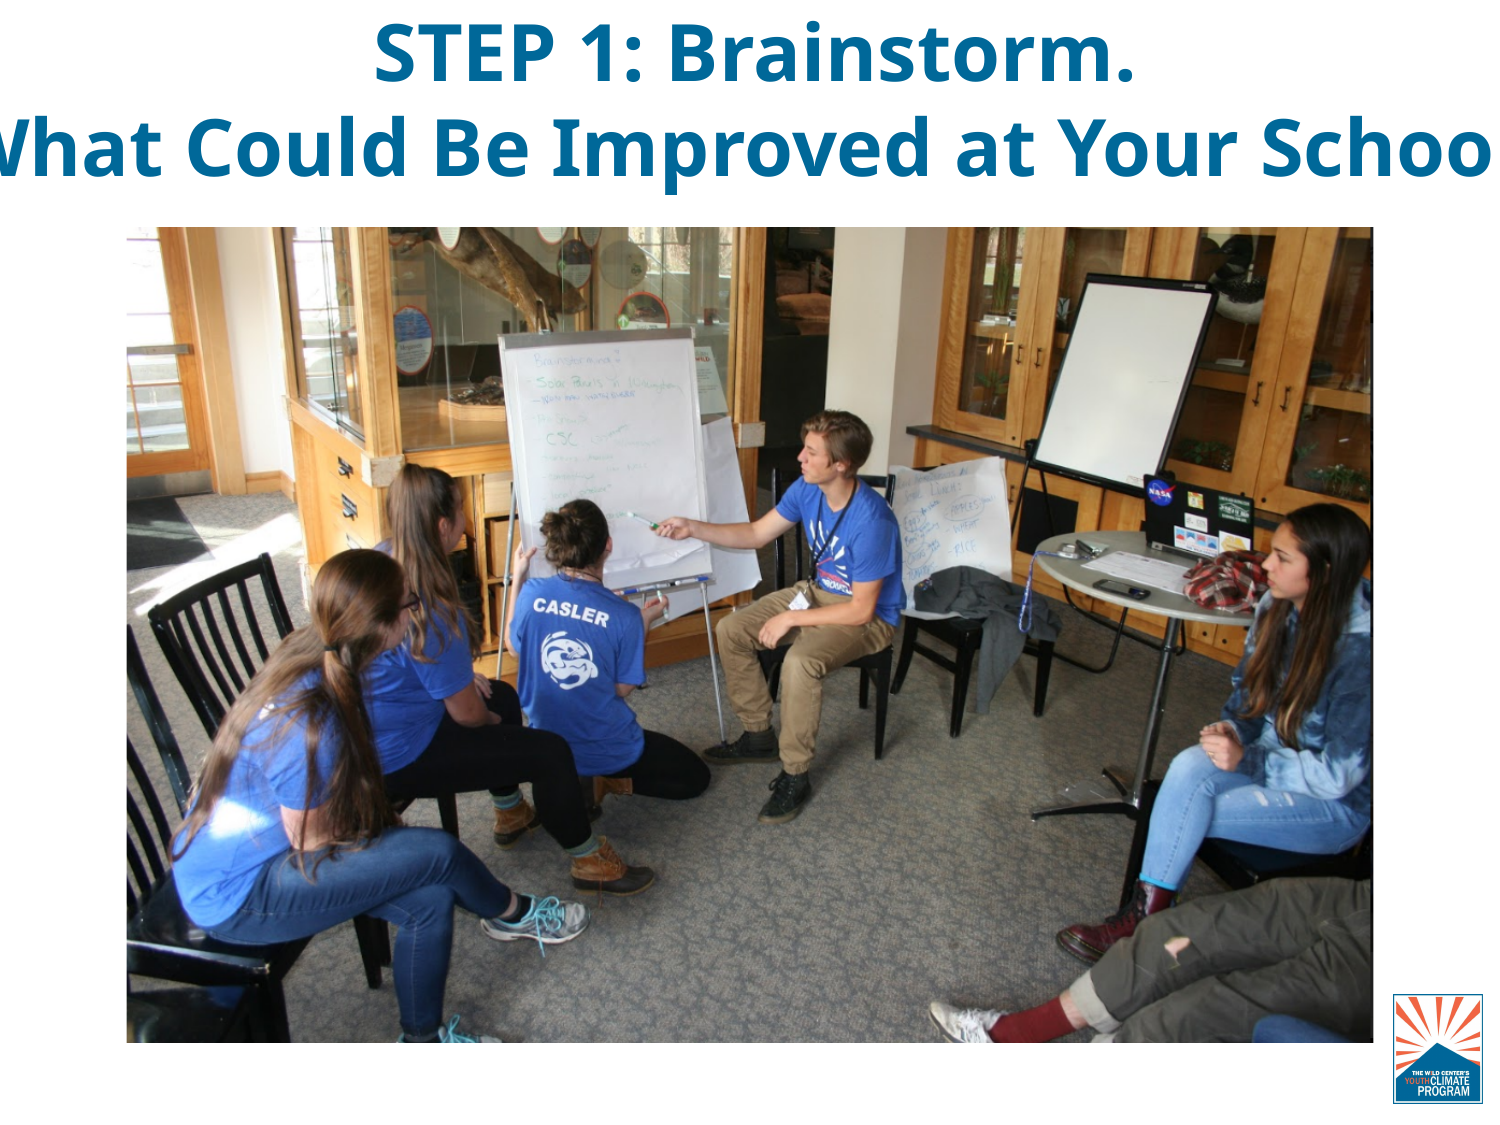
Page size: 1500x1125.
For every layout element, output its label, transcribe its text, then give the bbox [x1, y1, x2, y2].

picture [1442, 1071, 1454, 1084]
text_box STEP 1: Brainstorm. What Could Be Improved at Your School? [0, 0, 1500, 480]
picture [1454, 1071, 1463, 1084]
picture [1462, 1087, 1469, 1095]
picture [1395, 996, 1483, 1102]
picture [1426, 1071, 1434, 1077]
picture [126, 226, 1374, 1043]
